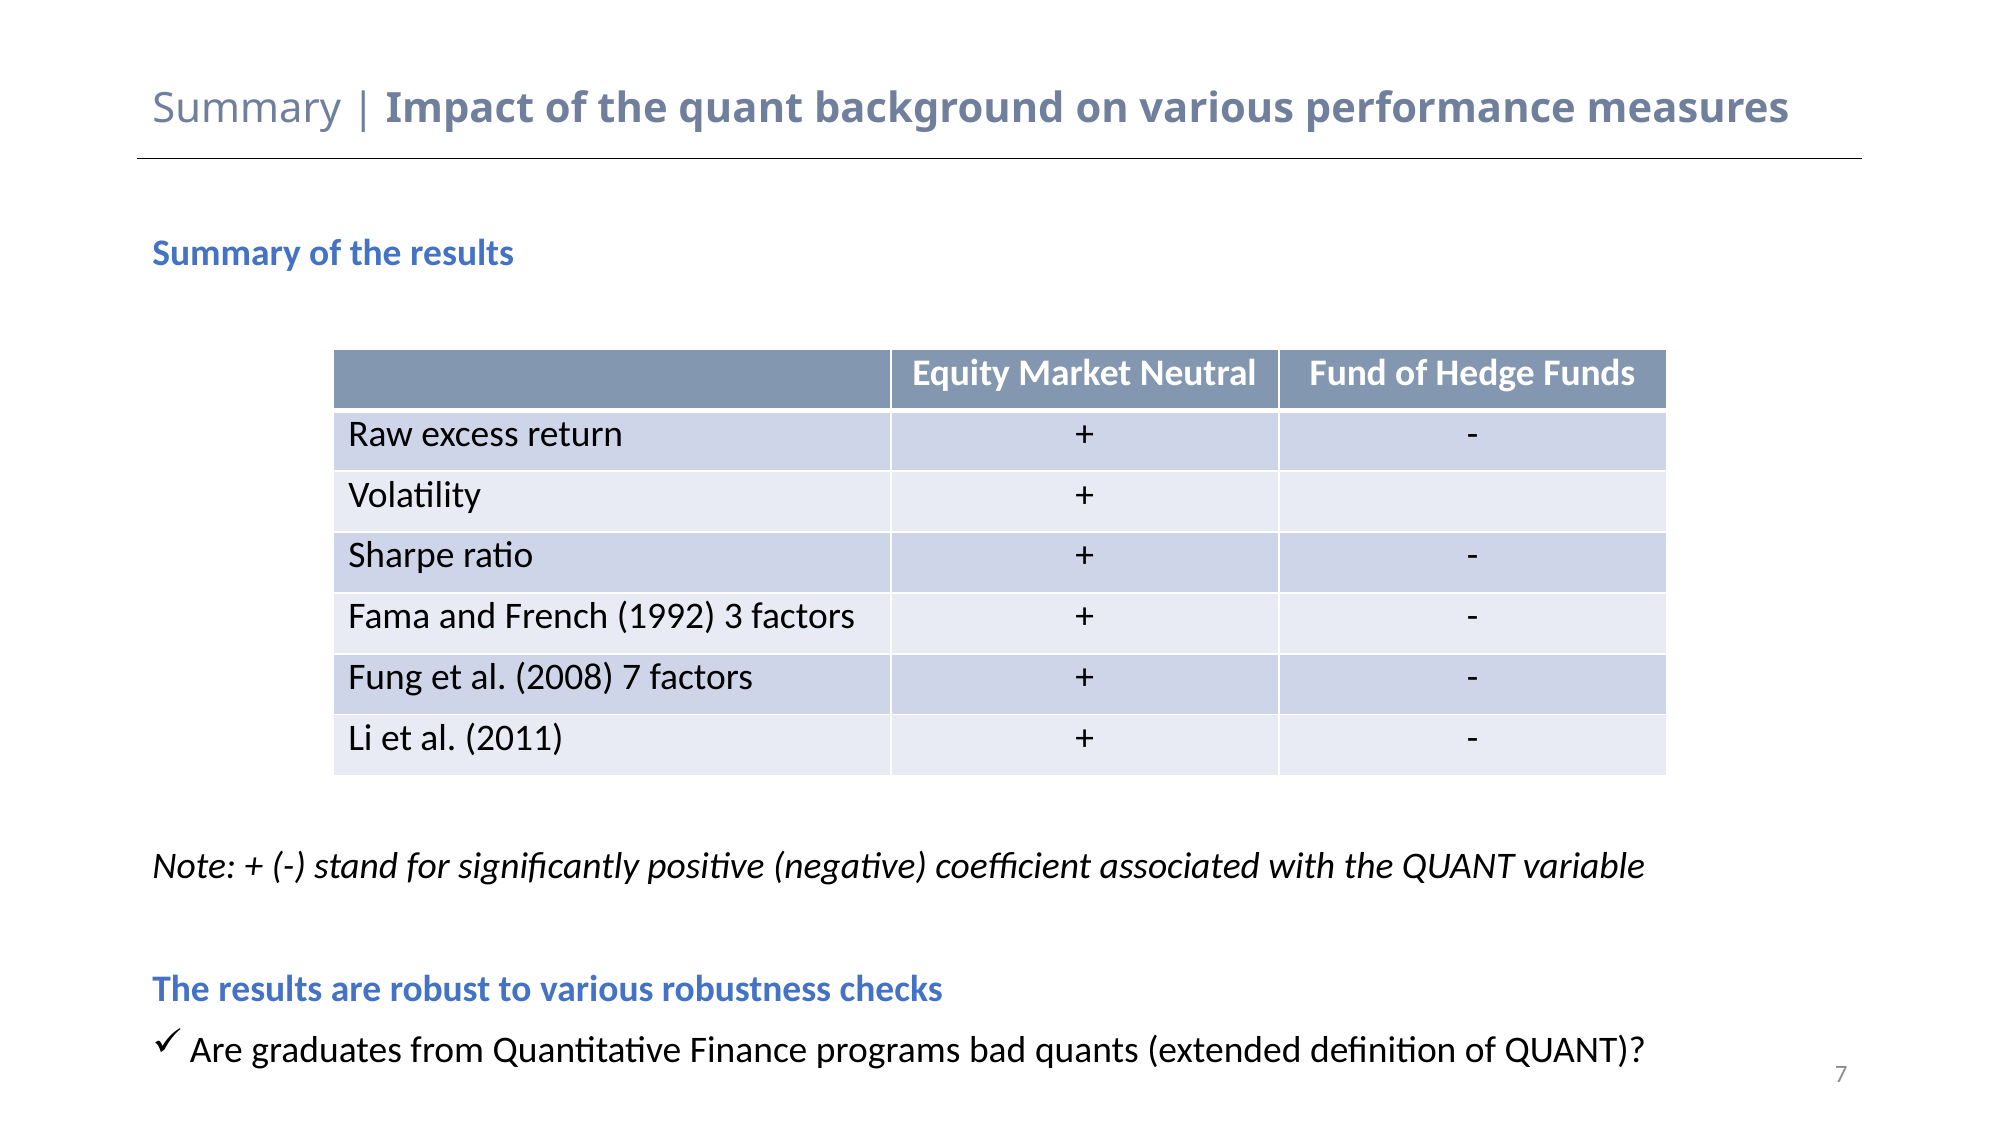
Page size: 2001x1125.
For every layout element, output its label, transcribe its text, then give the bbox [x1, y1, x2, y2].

title Summary | Impact of the quant background on various performance measures [137, 59, 1863, 158]
table_cell + [892, 533, 1278, 592]
slide_number 7 [1412, 1042, 1863, 1103]
table_cell + [892, 472, 1278, 531]
table_cell Fama and French (1992) 3 factors [334, 594, 890, 653]
table_cell Li et al. (2011) [334, 715, 890, 775]
list Summary of the results Note: + (-) stand for significantly positive (negative) coefficient associated with the QUANT variable The results are robust to various robustness checks Are graduates from Quantitative Finance programs bad quants (extended definition of QUANT)? [137, 160, 1863, 1079]
table_cell + [892, 413, 1278, 470]
table_cell + [892, 655, 1278, 714]
table_cell - [1280, 594, 1666, 653]
table_cell + [892, 594, 1278, 653]
table_cell - [1280, 715, 1666, 775]
table_cell + [892, 715, 1278, 775]
table_cell - [1280, 655, 1666, 714]
table_header Equity Market Neutral [892, 350, 1278, 408]
table_cell - [1280, 413, 1666, 470]
table_cell - [1280, 533, 1666, 592]
table_cell Sharpe ratio [334, 533, 890, 592]
table_cell Volatility [334, 472, 890, 531]
table_header Fund of Hedge Funds [1280, 350, 1666, 408]
table_cell Fung et al. (2008) 7 factors [334, 655, 890, 714]
table_header [334, 350, 890, 408]
table_cell [1280, 472, 1666, 531]
table_cell Raw excess return [334, 413, 890, 470]
